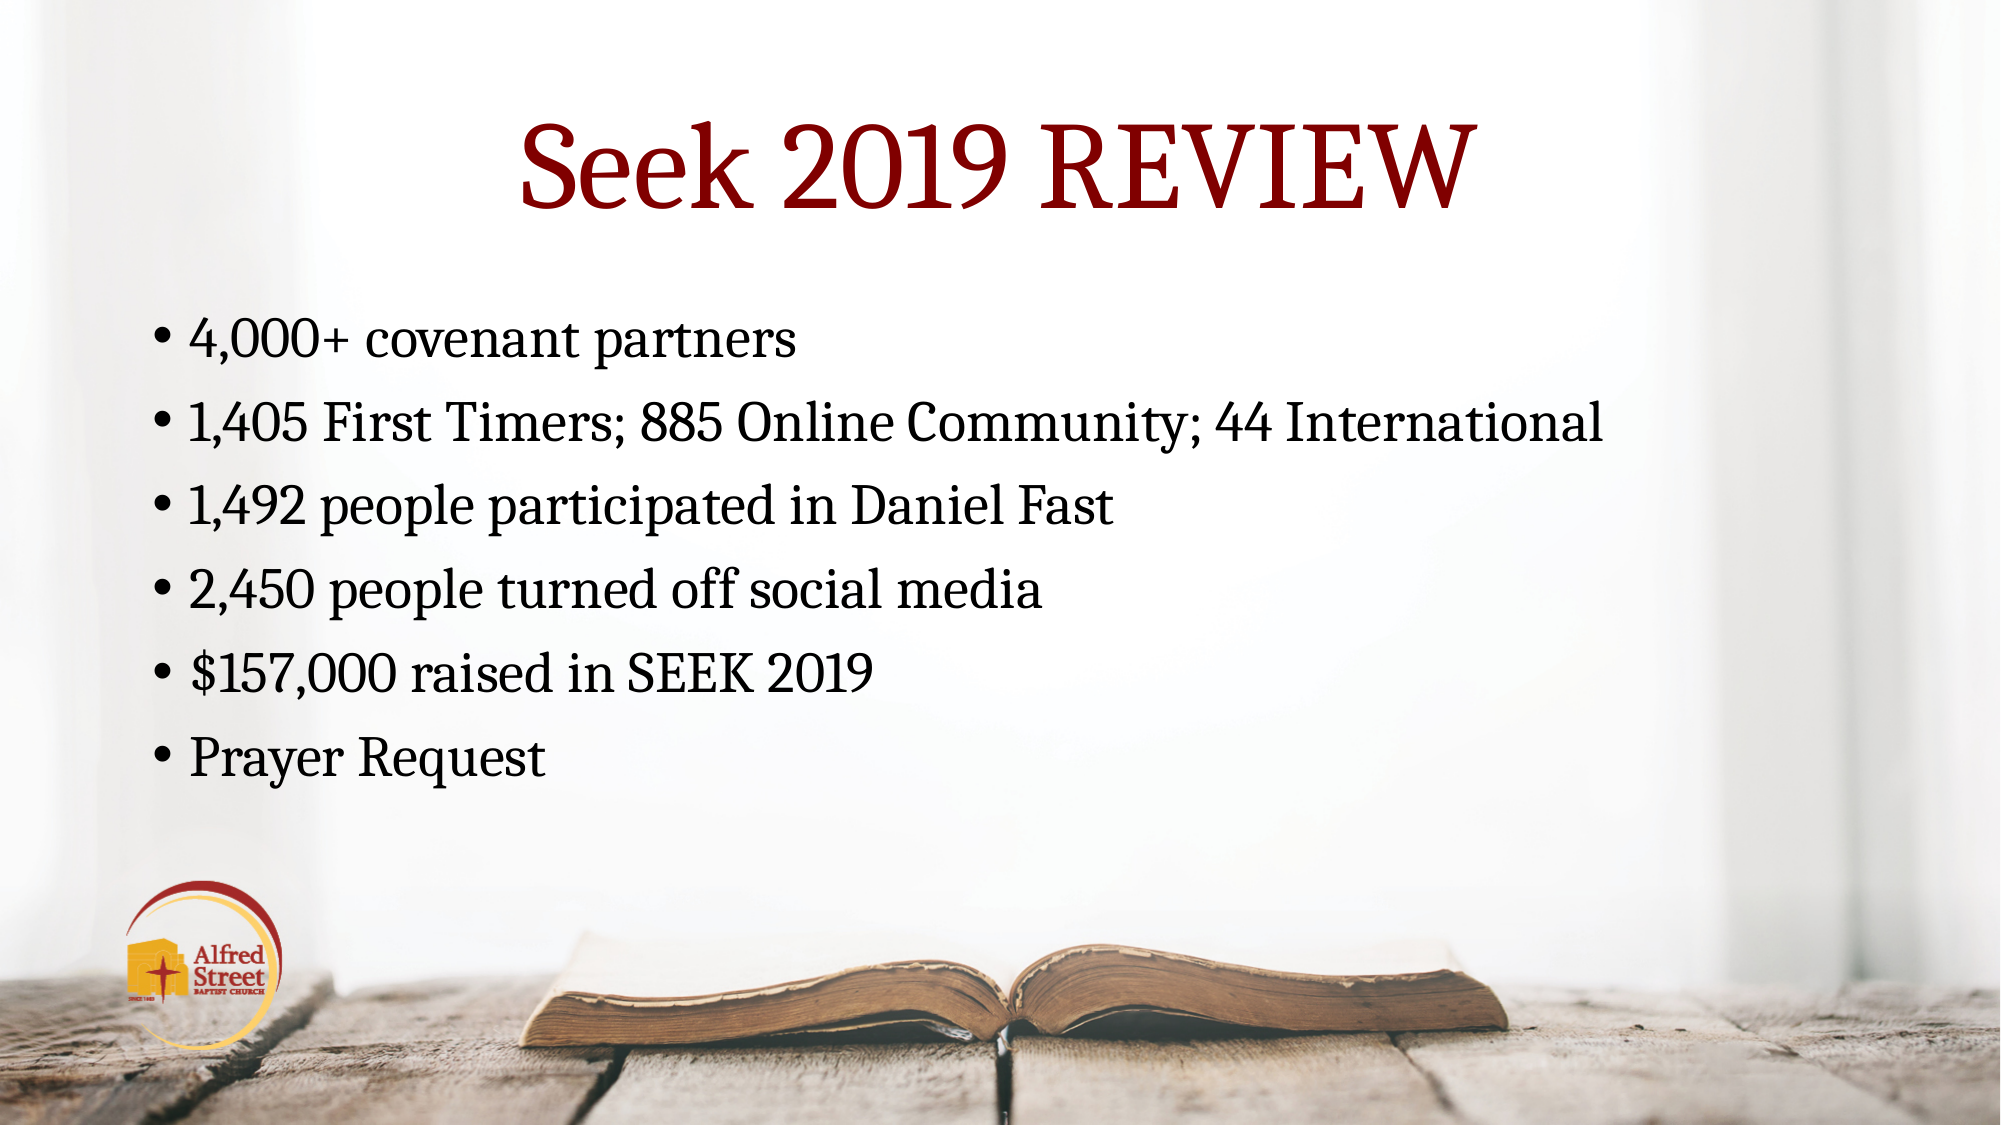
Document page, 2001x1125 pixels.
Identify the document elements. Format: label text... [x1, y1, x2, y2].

title Seek 2019 REVIEW [137, 59, 1863, 278]
picture [0, 0, 2001, 1125]
list 4,000+ covenant partners 1,405 First Timers; 885 Online Community; 44 International 1,492 people participated in Daniel Fast 2,450 people turned off social media $157,000 raised in SEEK 2019 Prayer Request [137, 299, 1863, 1014]
